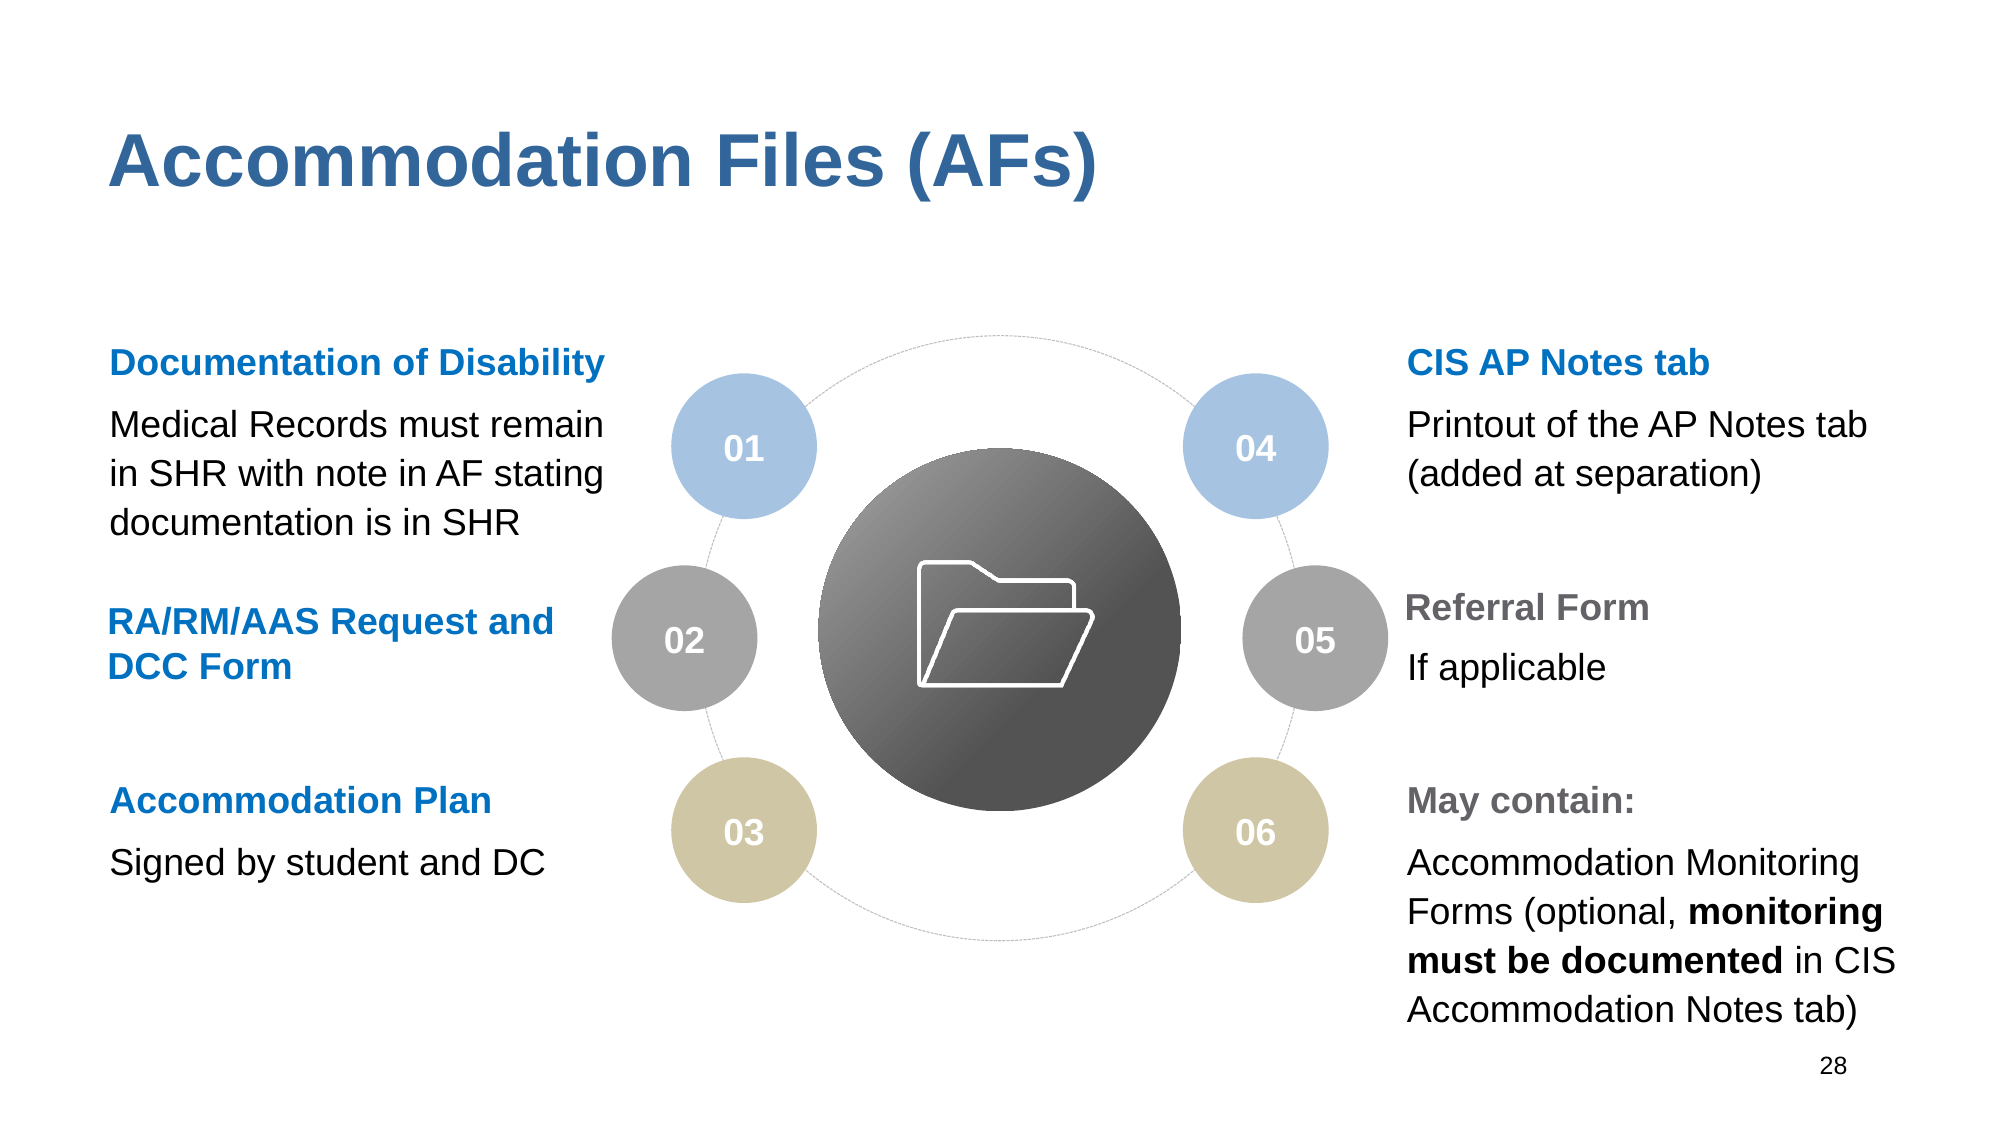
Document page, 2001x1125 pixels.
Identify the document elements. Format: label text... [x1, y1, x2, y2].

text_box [1392, 768, 1943, 1036]
text_box RA/RM/AAS Request and DCC Form [92, 589, 572, 695]
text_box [1392, 330, 1943, 499]
text_box [817, 447, 1182, 813]
text_box [817, 643, 1182, 942]
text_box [611, 373, 817, 904]
text_box Accommodation Files (AFs) [92, 104, 1869, 210]
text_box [94, 330, 646, 549]
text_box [1182, 373, 1389, 904]
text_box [1389, 575, 1872, 693]
text_box 28 [1412, 1042, 1863, 1103]
text_box [817, 335, 1182, 617]
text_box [94, 768, 646, 888]
picture [896, 514, 1115, 733]
